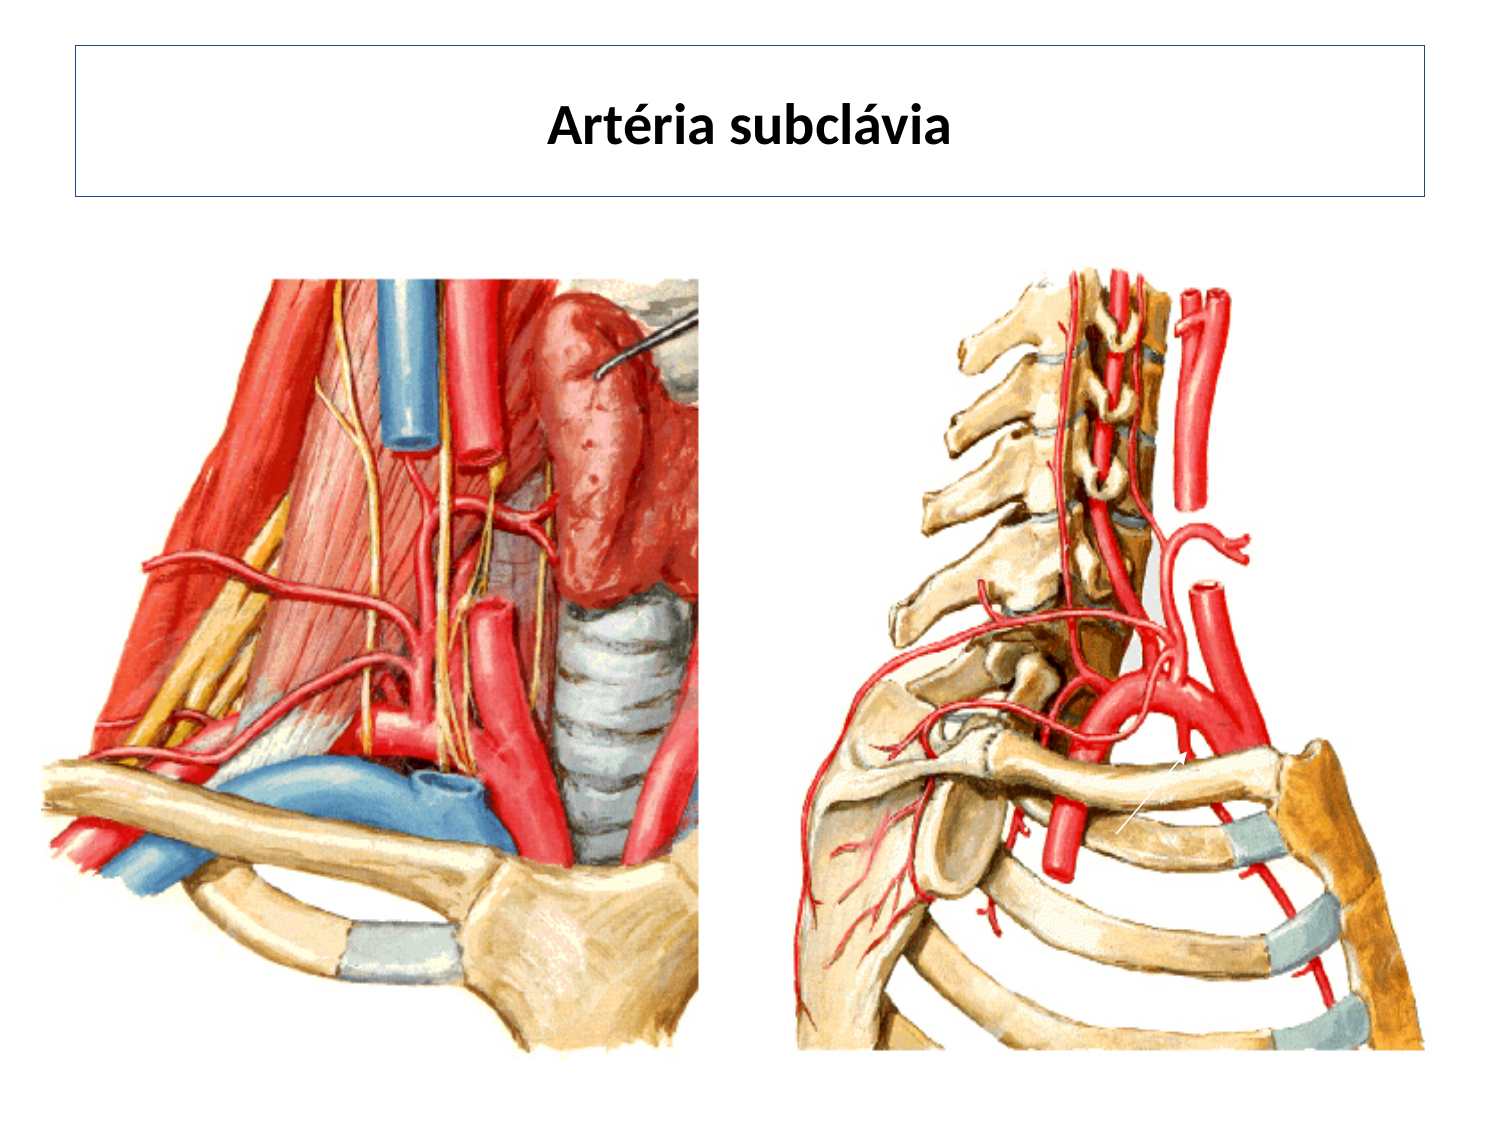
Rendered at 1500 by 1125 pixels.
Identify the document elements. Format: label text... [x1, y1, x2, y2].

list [40, 255, 723, 1076]
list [762, 255, 1460, 1079]
title Artéria subclávia [75, 45, 1425, 197]
